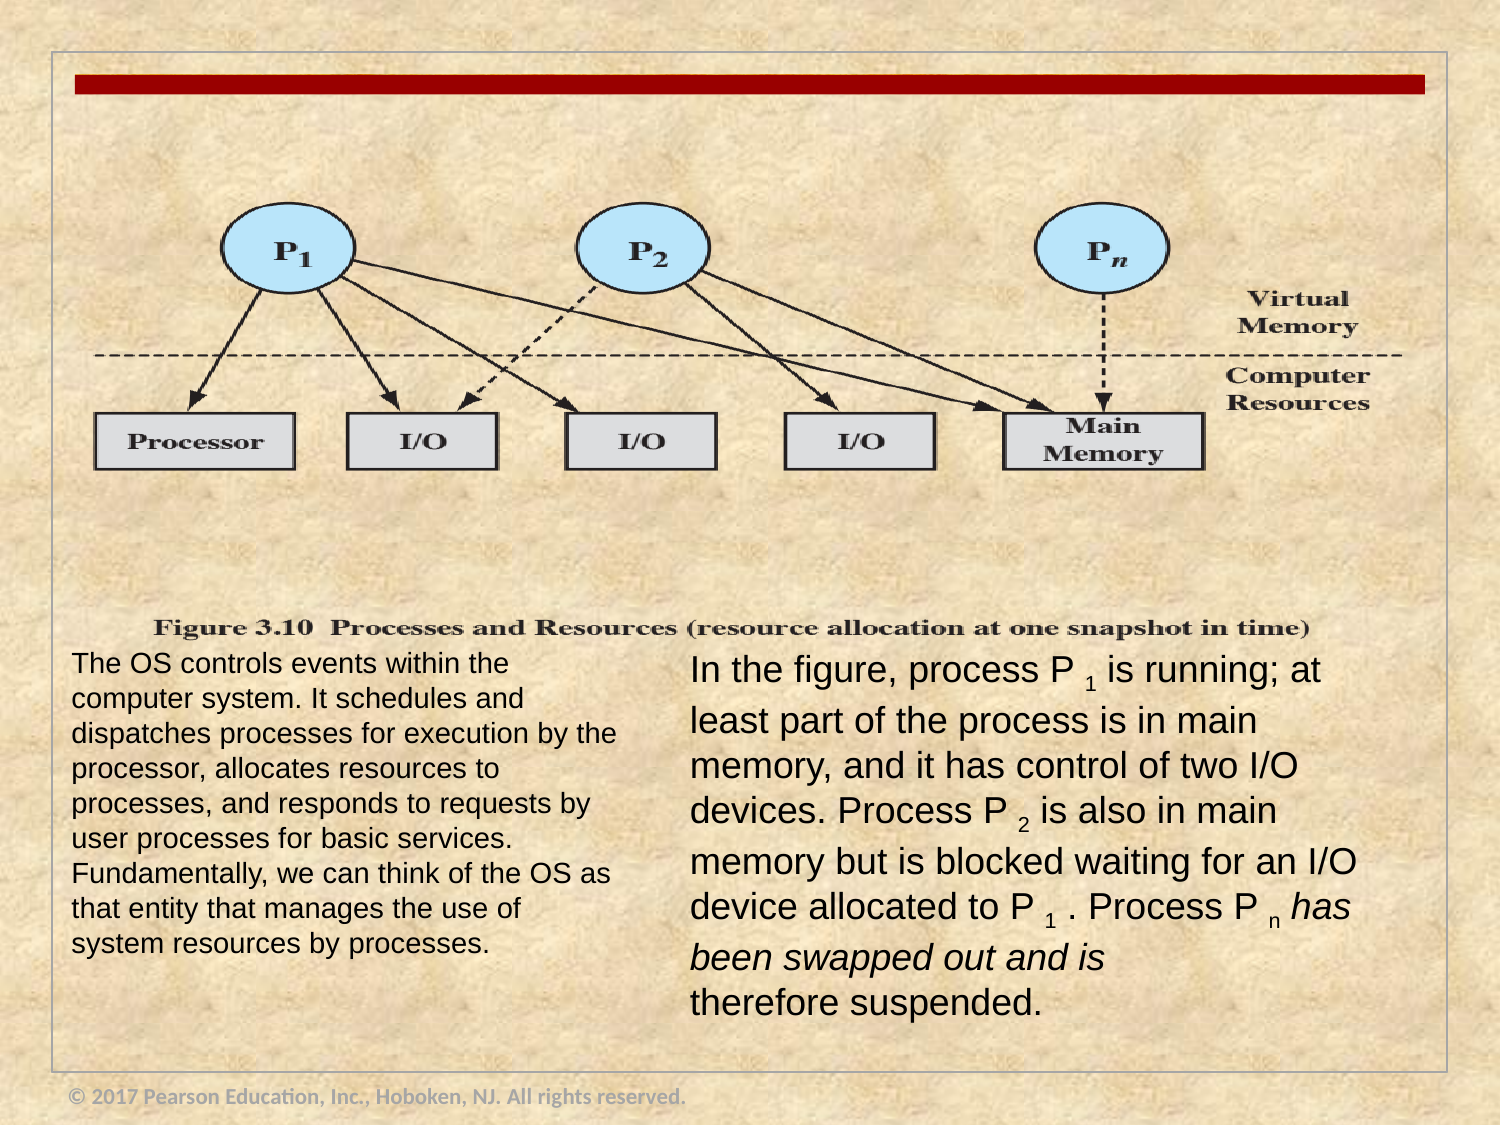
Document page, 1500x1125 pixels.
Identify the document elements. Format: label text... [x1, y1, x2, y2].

picture [0, 0, 1500, 1125]
footer © 2017 Pearson Education, Inc., Hoboken, NJ. All rights reserved. [52, 1065, 1025, 1125]
text_box The OS controls events within the computer system. It schedules and dispatches processes for execution by the processor, allocates resources to processes, and responds to requests by user processes for basic services. Fundamentally, we can think of the OS as that entity that manages the use of system resources by processes. [56, 776, 638, 967]
text_box In the figure, process P 1 is running; at least part of the process is in main memory, and it has control of two I/O devices. Process P 2 is also in main memory but is blocked waiting for an I/O device allocated to P 1 . Process P n has been swapped out and is therefore suspended. [674, 776, 1425, 1031]
